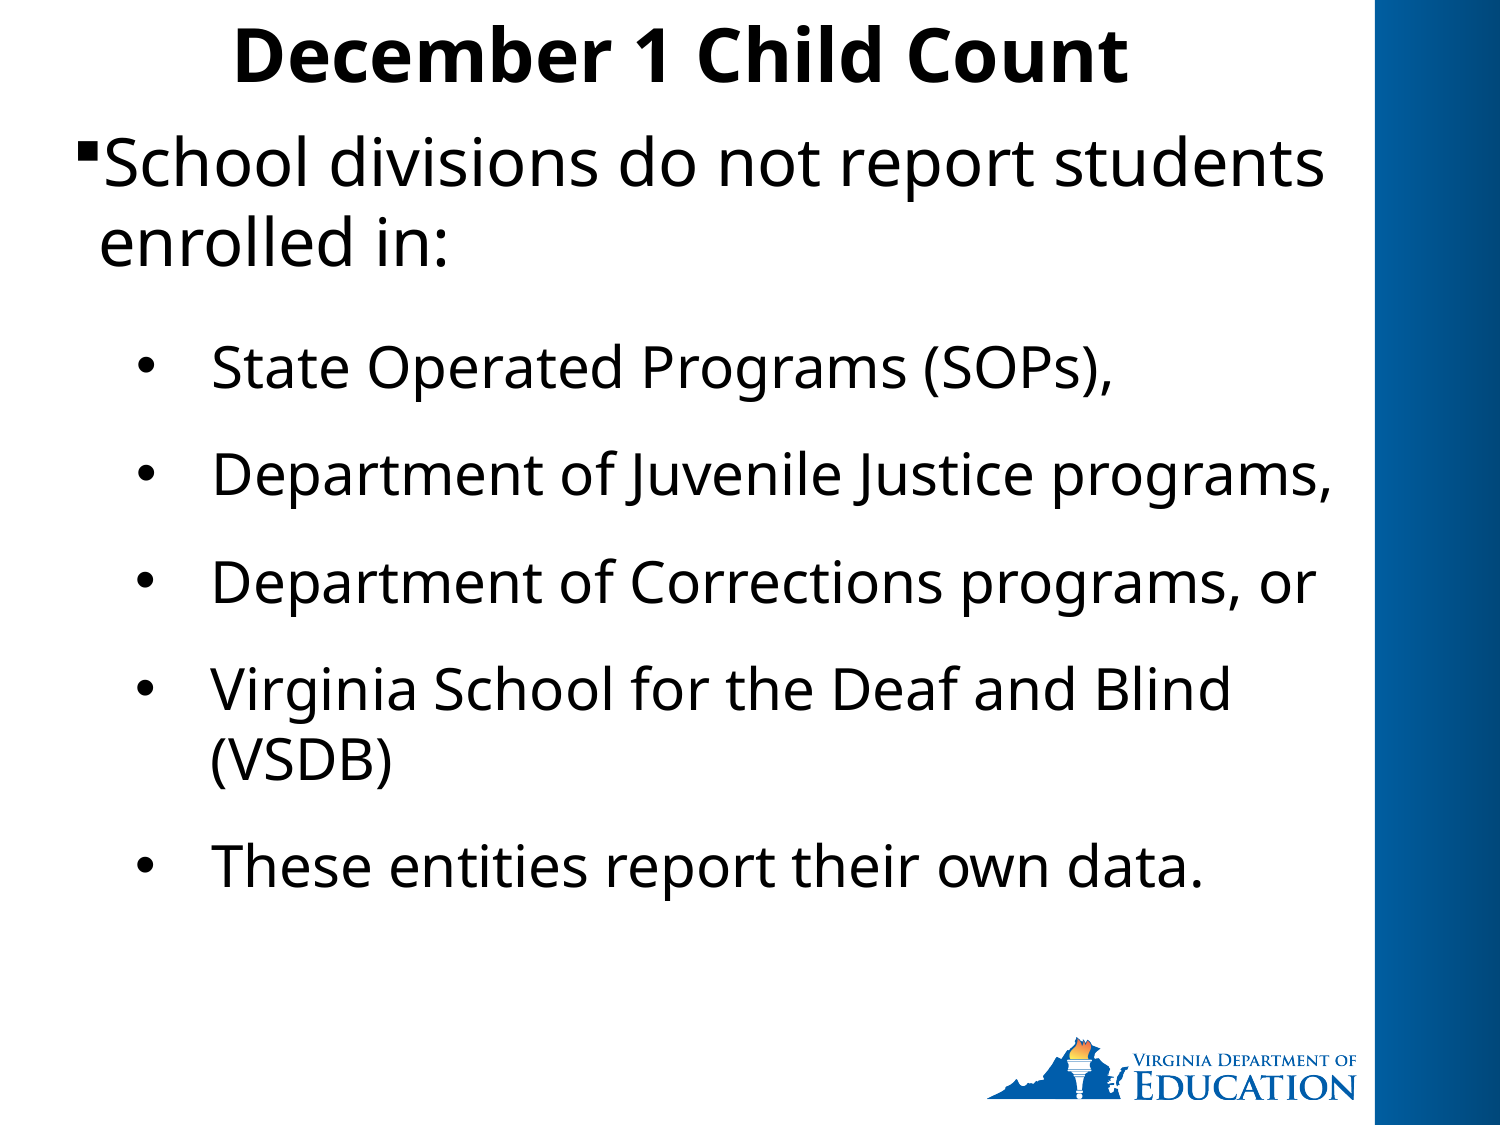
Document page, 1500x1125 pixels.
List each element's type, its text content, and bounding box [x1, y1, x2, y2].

title December 1 Child Count [50, 0, 1313, 105]
list School divisions do not report students enrolled in: State Operated Programs (SOPs), Department of Juvenile Justice programs, Department of Corrections programs, or Virginia School for the Deaf and Blind (VSDB) These entities report their own data. [0, 112, 1400, 1038]
picture [987, 1038, 1357, 1100]
